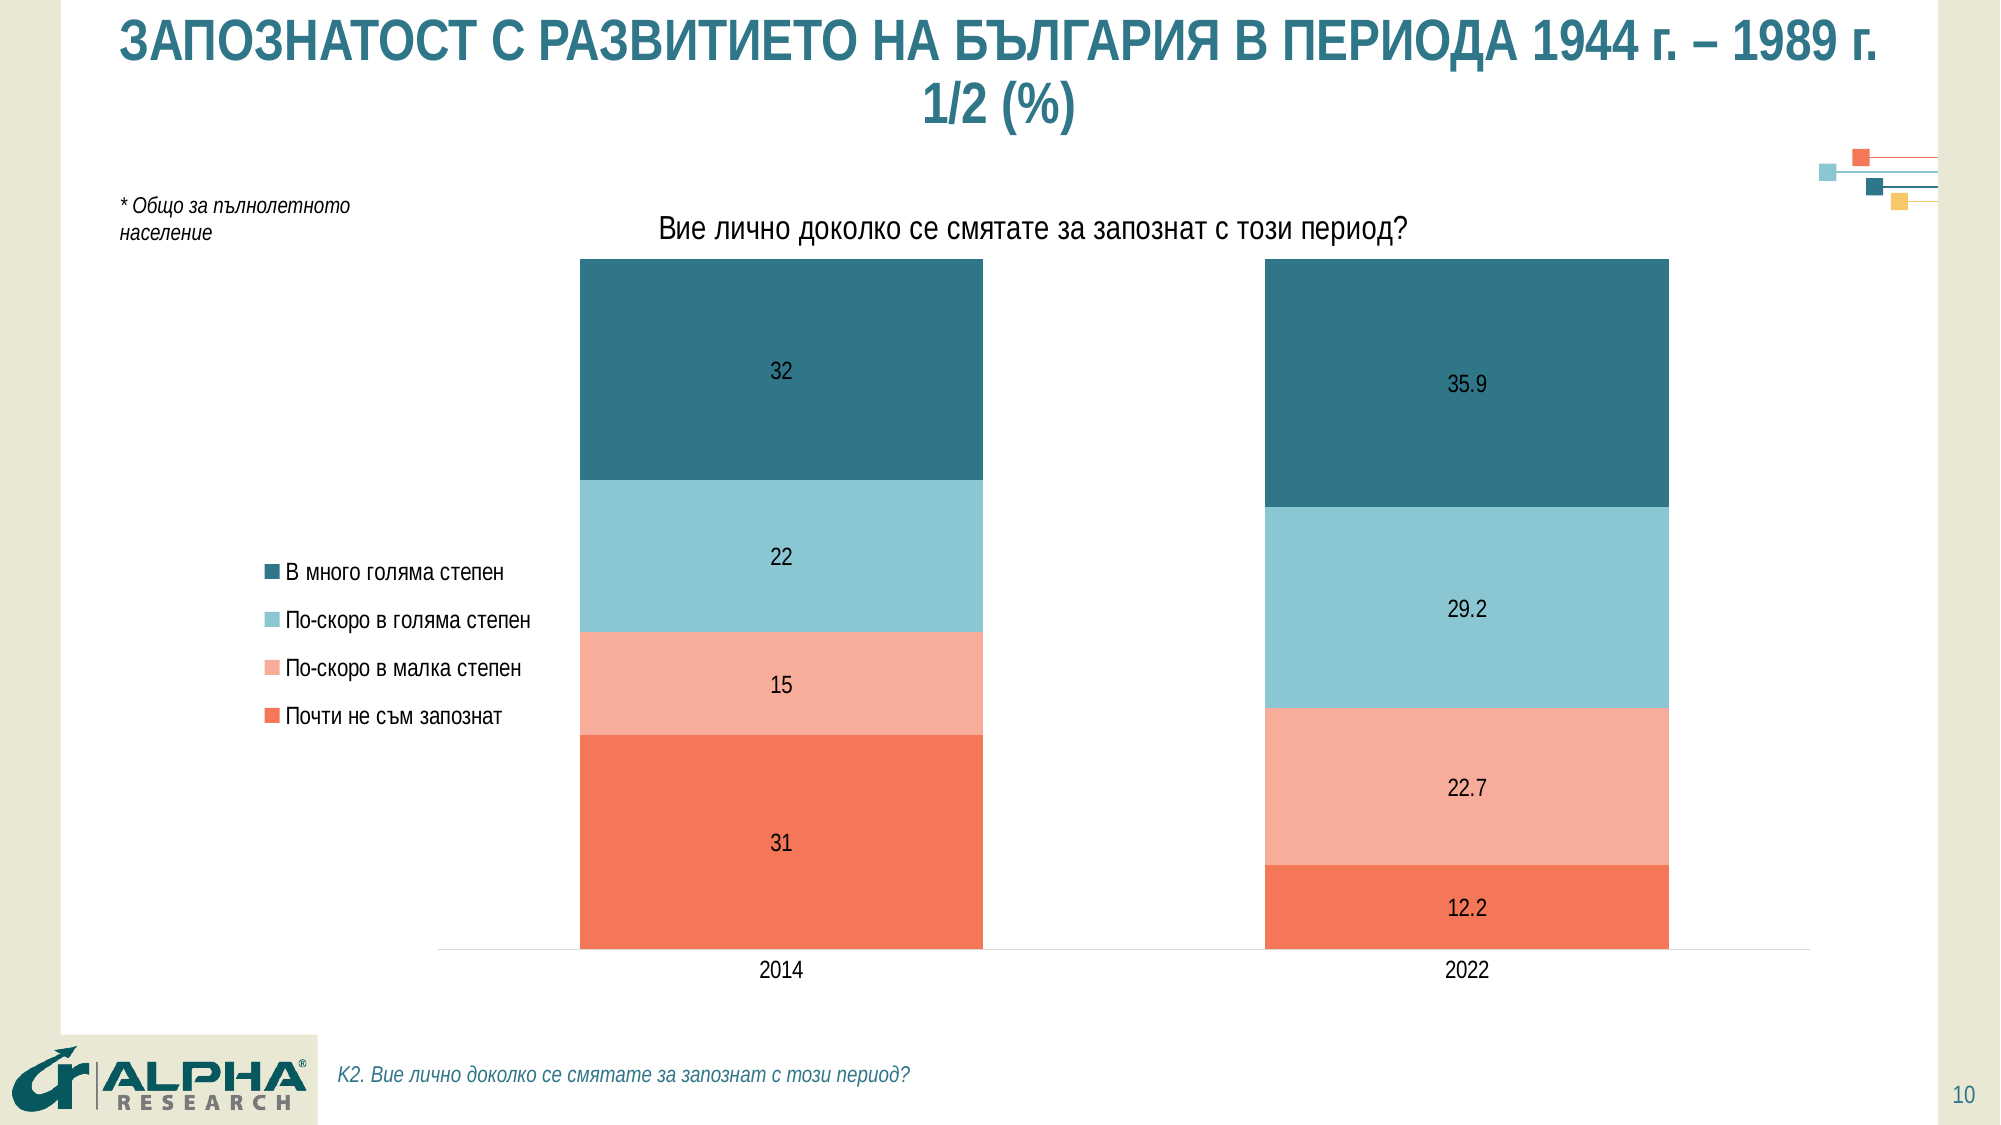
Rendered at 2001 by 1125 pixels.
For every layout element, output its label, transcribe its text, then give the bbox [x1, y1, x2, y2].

list K2. Вие лично доколко се смятате за запознат с този период? [322, 1055, 1884, 1121]
slide_number 10 [1923, 1063, 1991, 1124]
title ЗАПОЗНАТОСТ С РАЗВИТИЕТО НА БЪЛГАРИЯ В ПЕРИОДА 1944 г. – 1989 г. 1/2 (%) [75, 12, 1924, 135]
text_box * Общо за пълнолетното население [105, 182, 241, 253]
chart [241, 173, 1836, 1007]
picture [12, 1046, 307, 1112]
